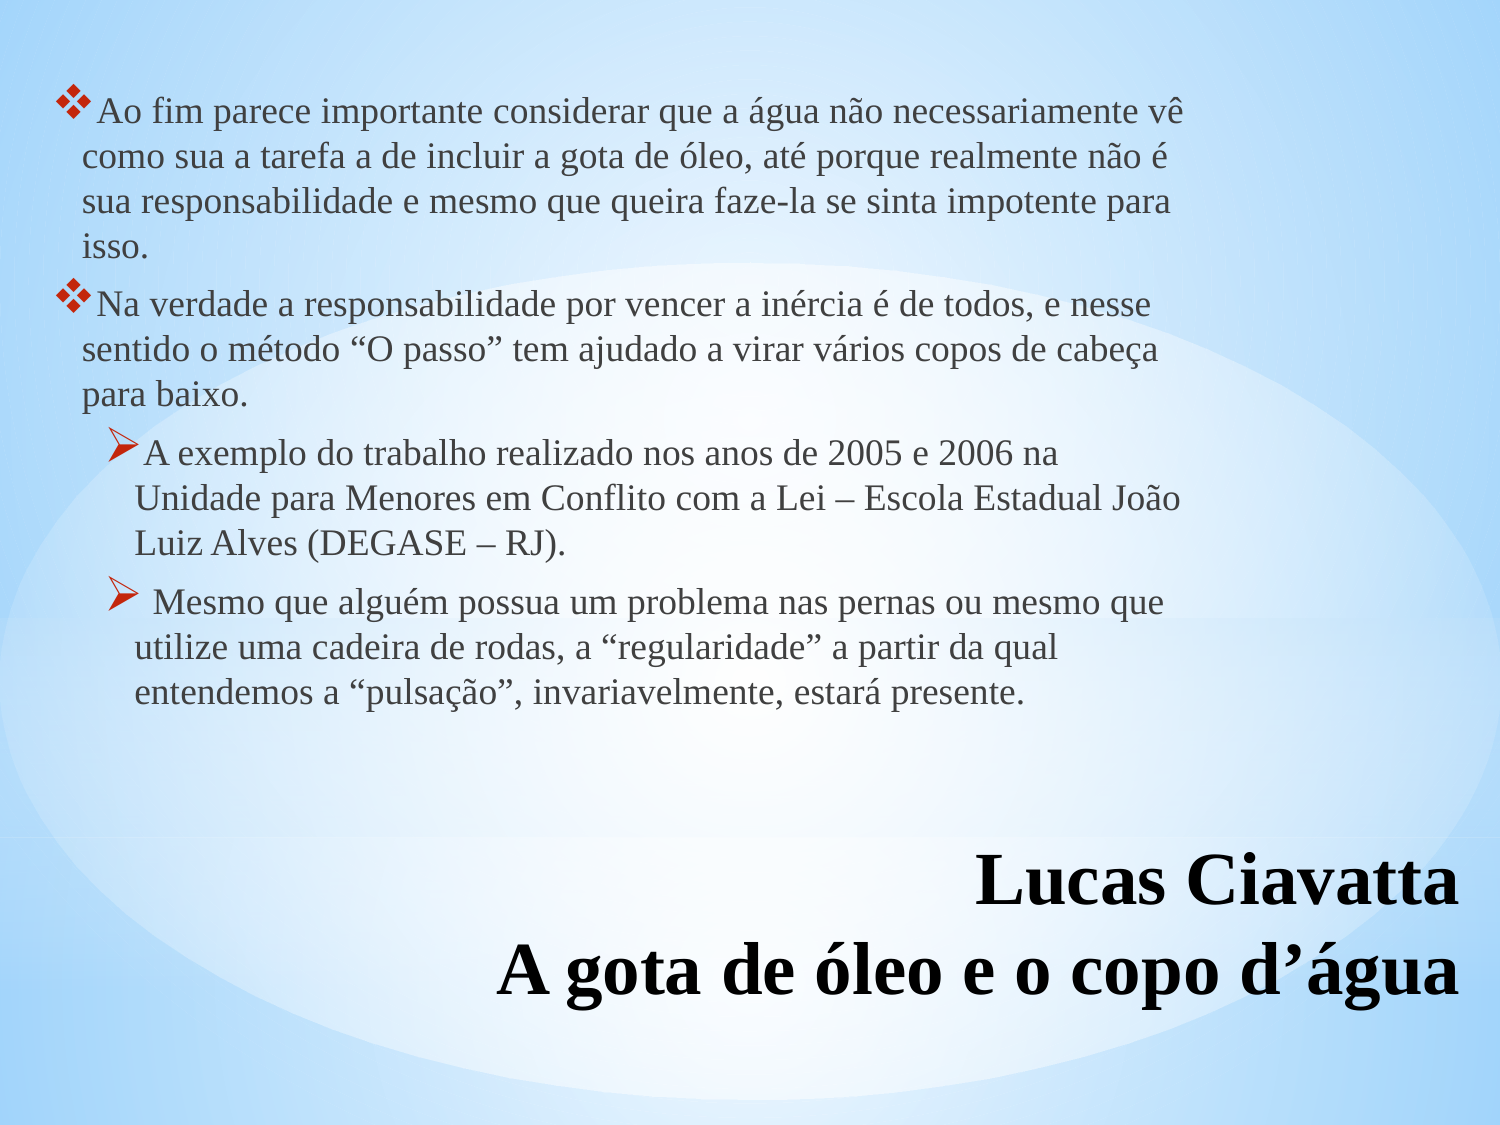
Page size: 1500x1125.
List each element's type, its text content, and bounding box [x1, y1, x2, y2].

title Lucas Ciavatta A gota de óleo e o copo d’água [407, 822, 1476, 1010]
list Ao fim parece importante considerar que a água não necessariamente vê como sua a tarefa a de incluir a gota de óleo, até porque realmente não é sua responsabilidade e mesmo que queira faze-la se sinta impotente para isso. Na verdade a responsabilidade por vencer a inércia é de todos, e nesse sentido o método “O passo” tem ajudado a virar vários copos de cabeça para baixo. A exemplo do trabalho realizado nos anos de 2005 e 2006 na Unidade para Menores em Conflito com a Lei – Escola Estadual João Luiz Alves (DEGASE – RJ). Mesmo que alguém possua um problema nas pernas ou mesmo que utilize uma cadeira de rodas, a “regularidade” a partir da qual entendemos a “pulsação”, invariavelmente, estará presente. [29, 78, 1211, 823]
